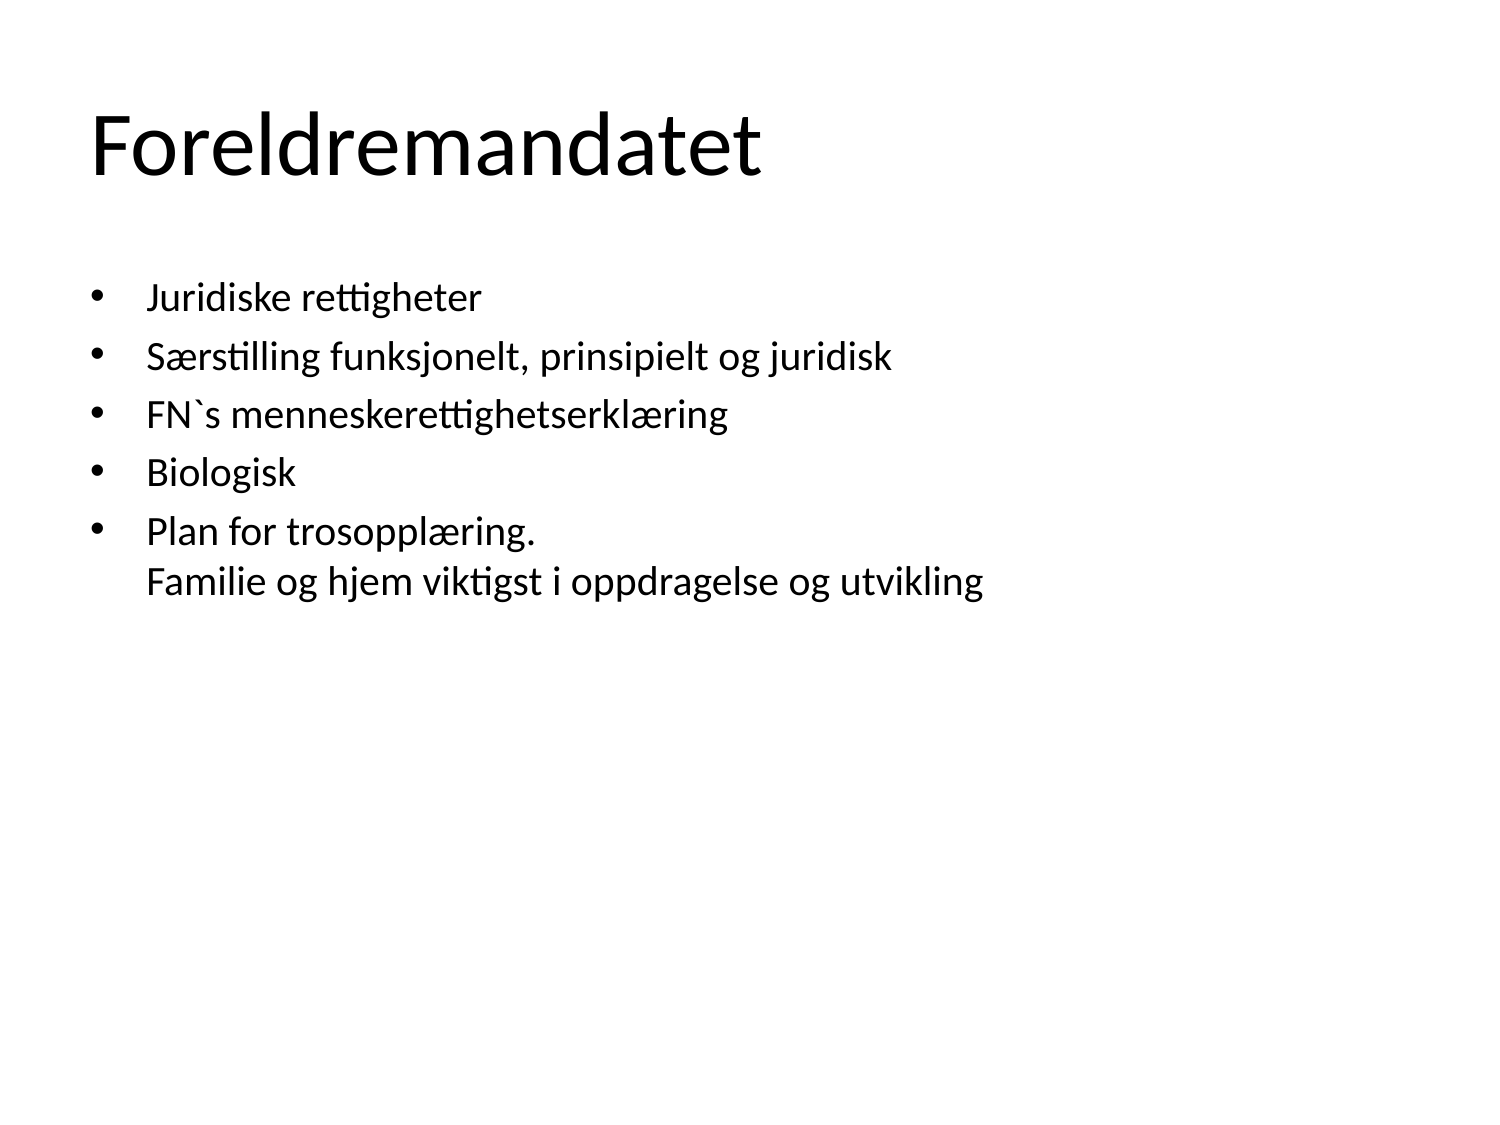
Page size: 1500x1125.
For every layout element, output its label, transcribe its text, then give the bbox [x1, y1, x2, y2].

list Juridiske rettigheter Særstilling funksjonelt, prinsipielt og juridisk FN`s menneskerettighetserklæring Biologisk Plan for trosopplæring. Familie og hjem viktigst i oppdragelse og utvikling [75, 262, 1425, 1005]
title Foreldremandatet [75, 45, 1425, 233]
